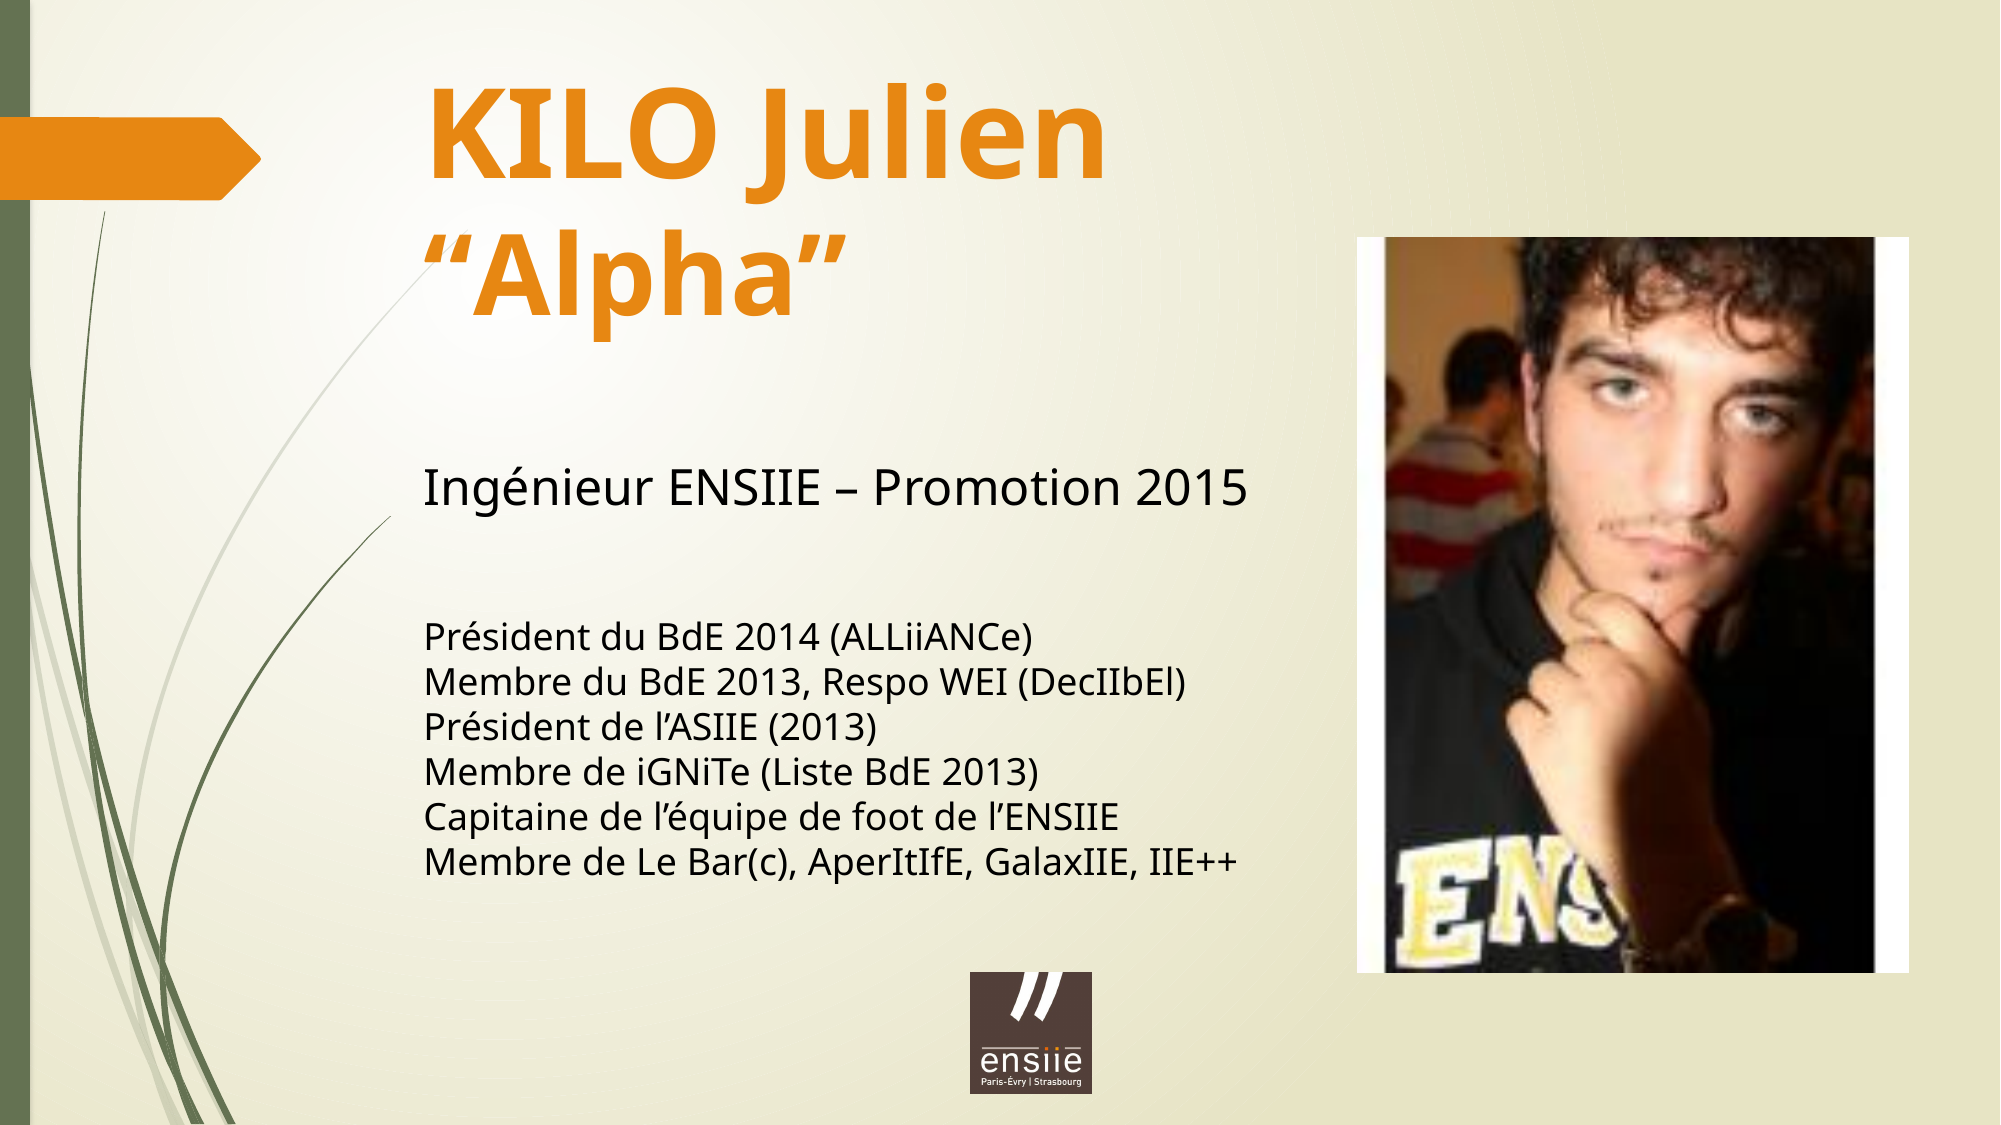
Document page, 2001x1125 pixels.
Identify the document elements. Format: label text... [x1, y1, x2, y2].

text_box KILO Julien “Alpha” [408, 45, 1909, 346]
text_box Ingénieur ENSIIE – Promotion 2015 [408, 447, 1272, 523]
text_box Président du BdE 2014 (ALLiiANCe) Membre du BdE 2013, Respo WEI (DecIIbEl) Président de l’ASIIE (2013) Membre de iGNiTe (Liste BdE 2013) Capitaine de l’équipe de foot de l’ENSIIE Membre de Le Bar(c), AperItIfE, GalaxIIE, IIE++ [408, 605, 1331, 890]
picture [1357, 237, 1910, 973]
picture [969, 972, 1092, 1094]
